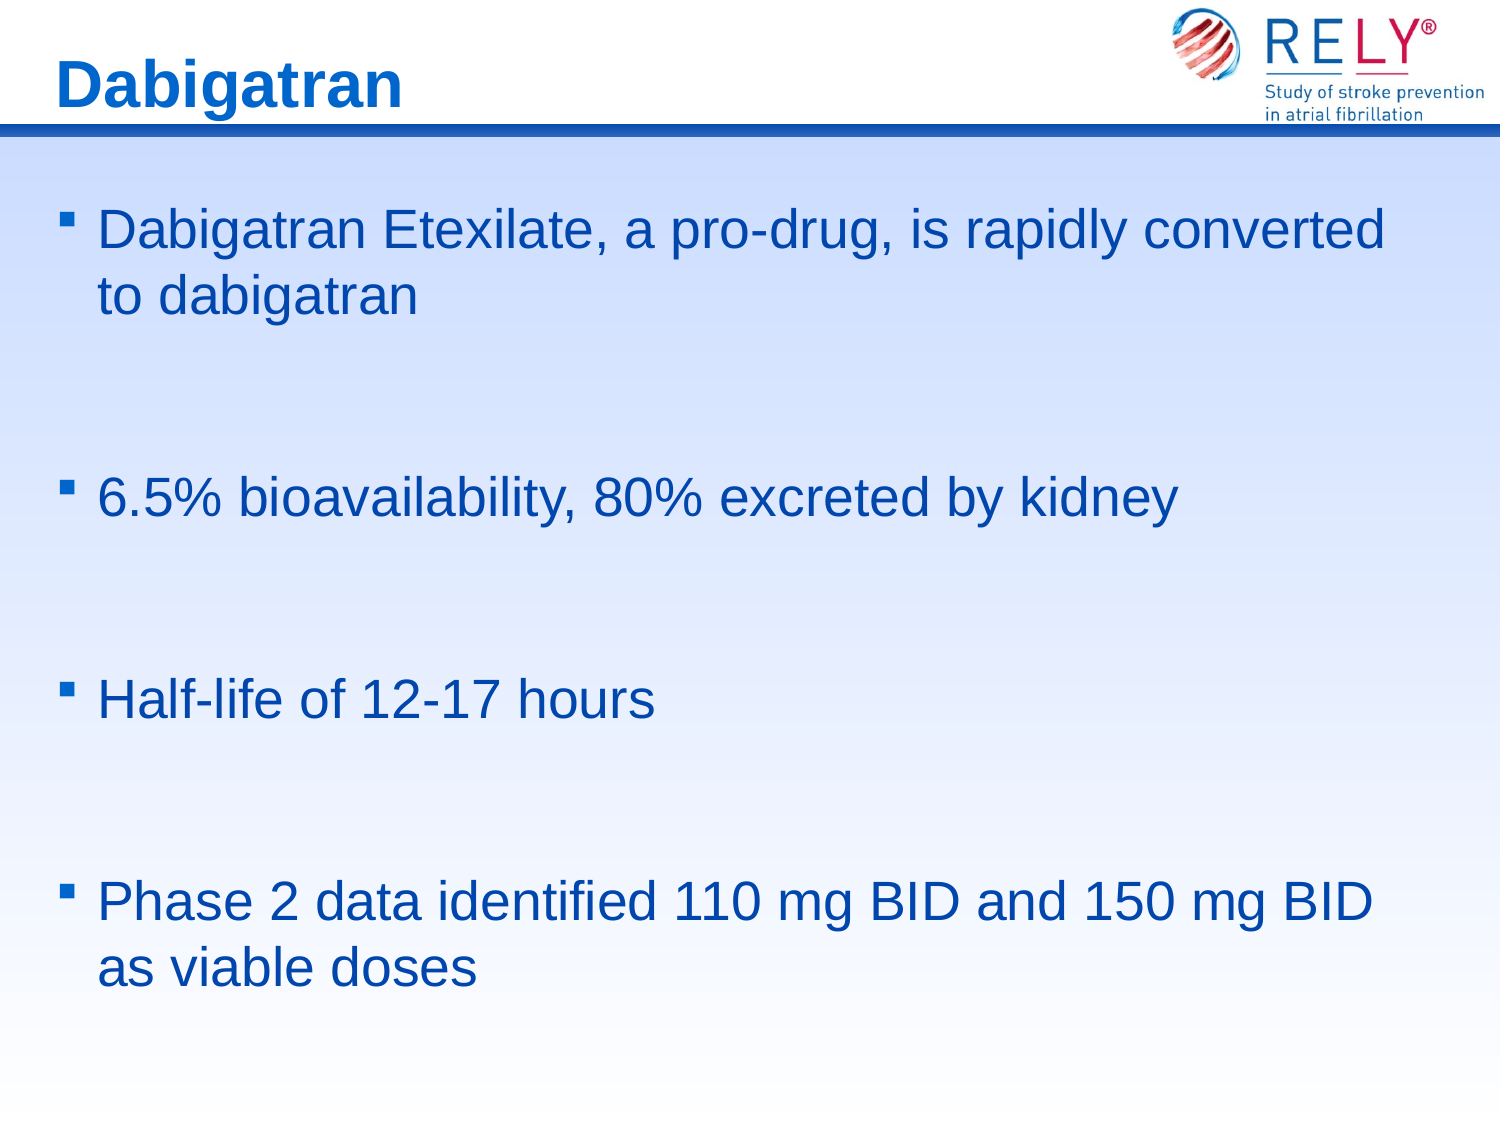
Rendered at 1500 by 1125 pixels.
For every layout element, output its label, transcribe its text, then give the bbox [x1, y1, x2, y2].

picture [0, 0, 1500, 124]
text_box Dabigatran Etexilate, a pro-drug, is rapidly converted to dabigatran 6.5% bioavailability, 80% excreted by kidney Half-life of 12-17 hours Phase 2 data identified 110 mg BID and 150 mg BID as viable doses [40, 185, 1460, 1013]
title Dabigatran [40, 37, 1169, 124]
